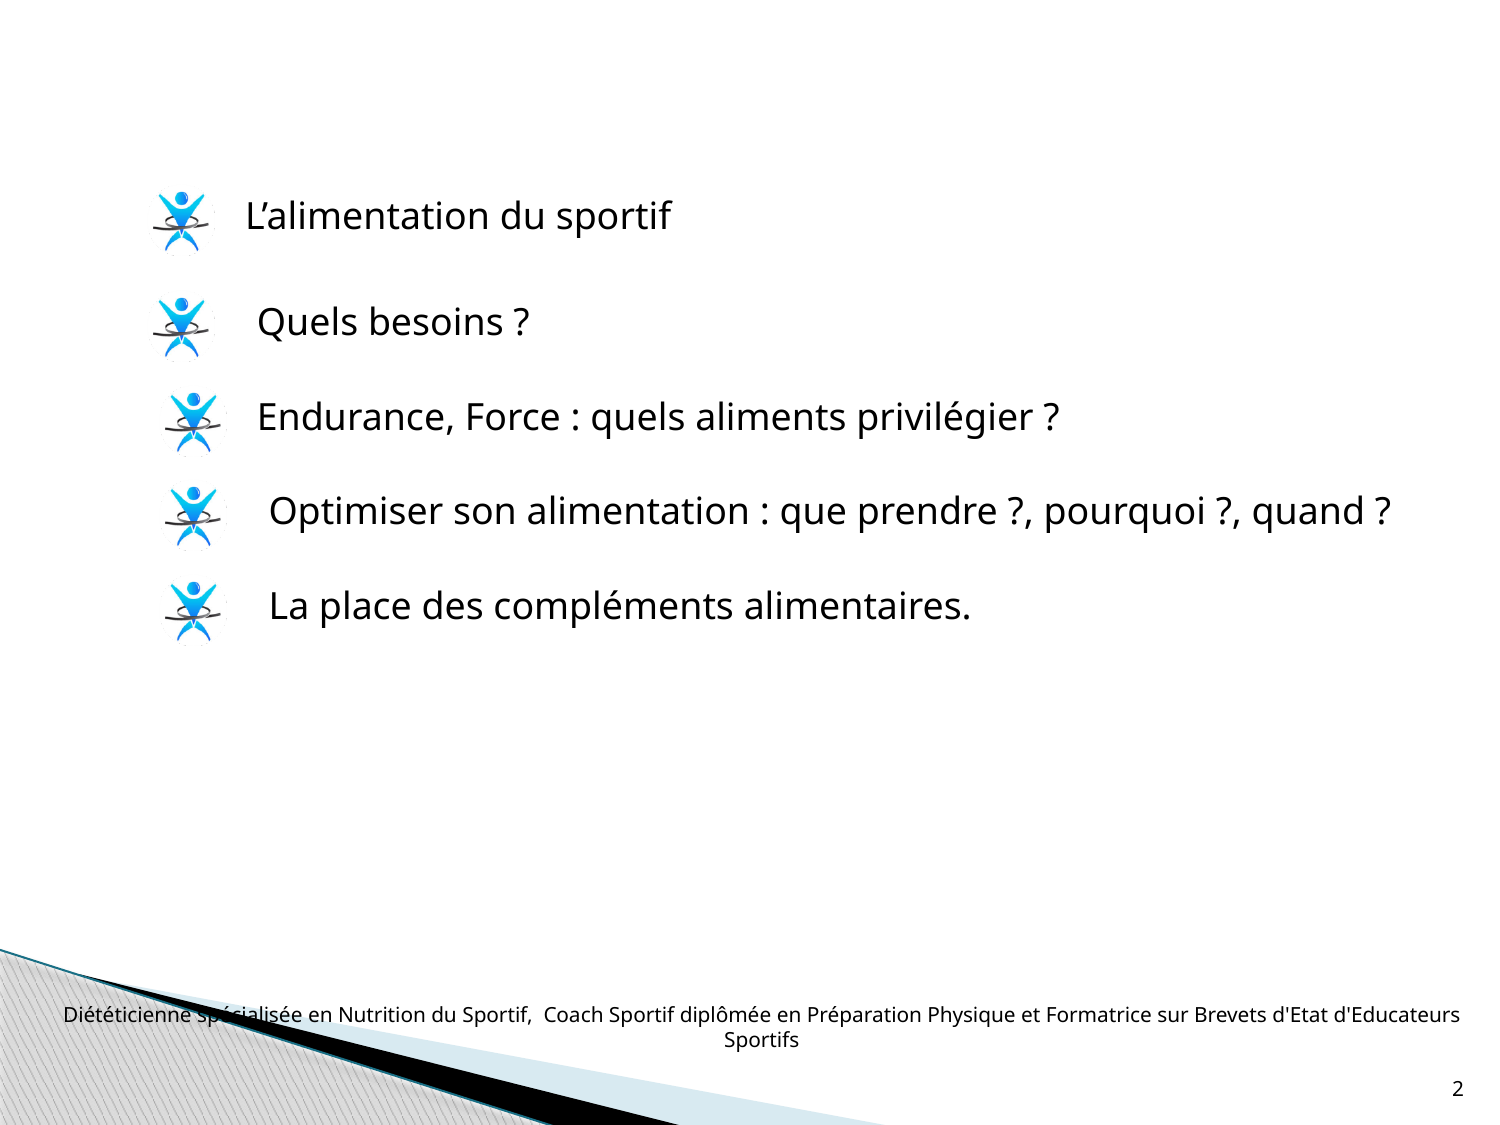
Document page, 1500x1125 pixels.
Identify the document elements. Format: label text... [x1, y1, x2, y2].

picture [147, 290, 215, 362]
text_box La place des compléments alimentaires. [253, 574, 1471, 634]
text_box Optimiser son alimentation : que prendre ?, pourquoi ?, quand ? [253, 479, 1471, 540]
slide_number 2 [1418, 1051, 1479, 1112]
picture [159, 574, 227, 646]
footer Diététicienne spécialisée en Nutrition du Sportif, Coach Sportif diplômée en Préparation Physique et Formatrice sur Brevets d'Etat d'Educateurs Sportifs [41, 1011, 1483, 1059]
text_box Endurance, Force : quels aliments privilégier ? [242, 385, 1459, 445]
picture [147, 184, 215, 256]
picture [159, 479, 227, 551]
text_box Quels besoins ? [242, 290, 1459, 351]
text_box L’alimentation du sportif [230, 184, 1447, 290]
picture [159, 385, 227, 457]
